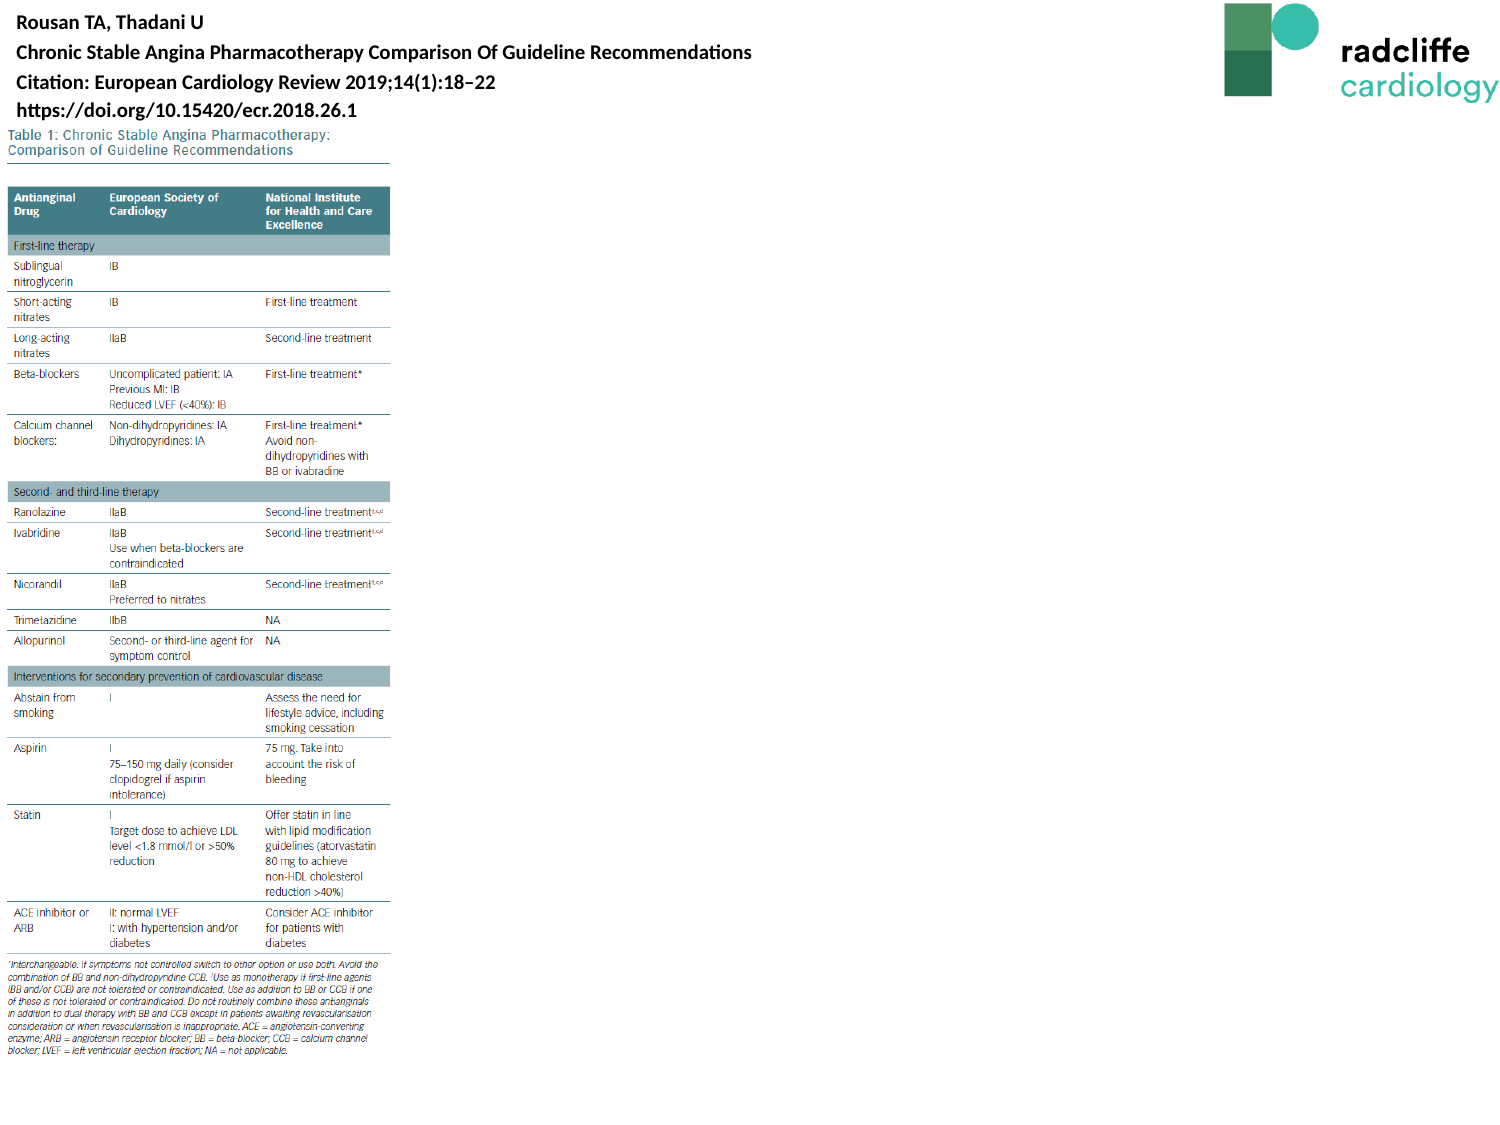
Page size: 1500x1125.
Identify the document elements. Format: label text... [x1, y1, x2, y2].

text_box Chronic Stable Angina Pharmacotherapy Comparison Of Guideline Recommendations [1, 31, 1224, 60]
picture [1224, 1, 1499, 104]
text_box https://doi.org/10.15420/ecr.2018.26.1 [1, 89, 1500, 129]
text_box Citation: European Cardiology Review 2019;14(1):18–22 [1, 60, 1224, 89]
picture [1, 124, 399, 1063]
text_box Rousan TA, Thadani U [1, 1, 939, 31]
